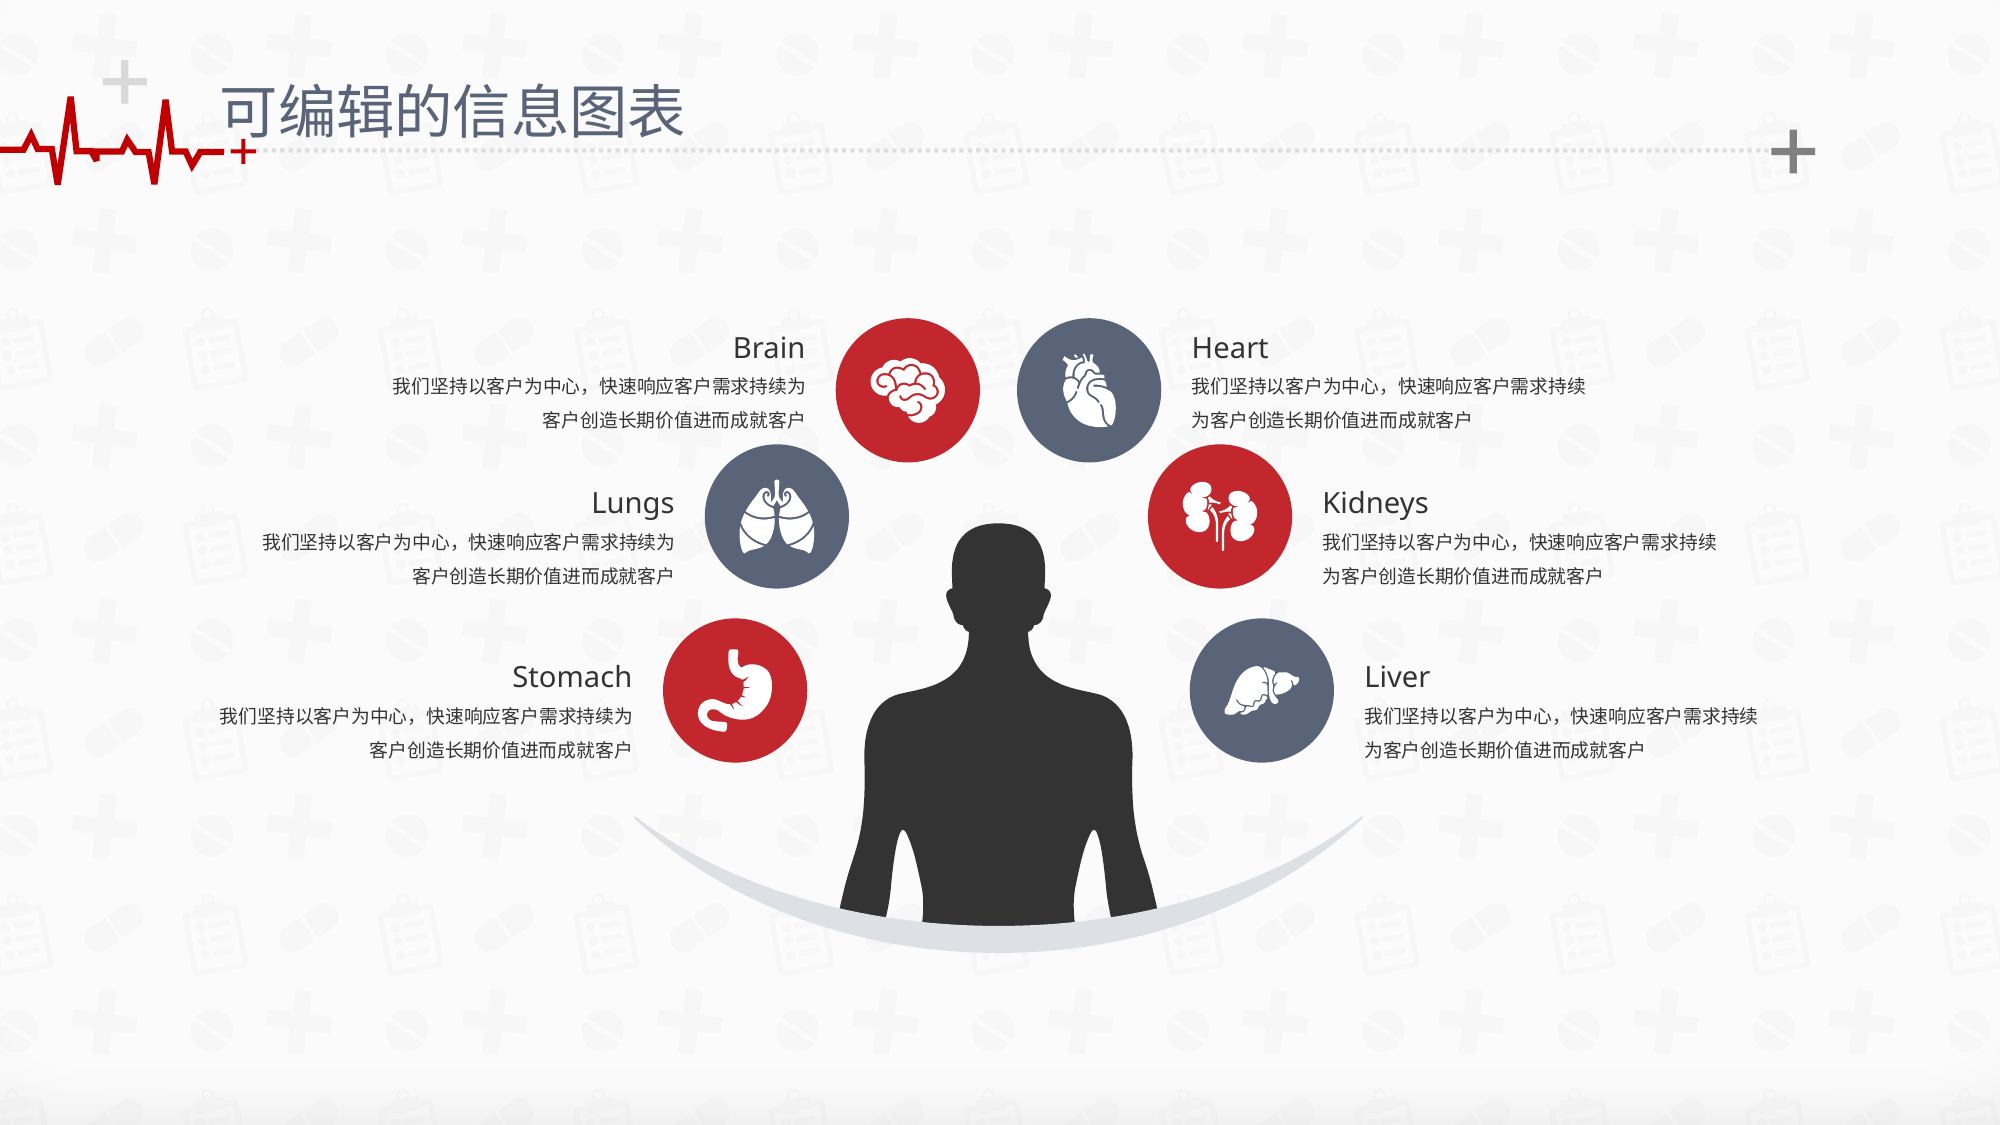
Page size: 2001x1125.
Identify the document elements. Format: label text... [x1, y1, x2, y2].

text_box [839, 523, 1158, 925]
text_box Liver 我们坚持以客户为中心，快速响应客户需求持续为客户创造长期价值进而成就客户 [1349, 633, 1783, 769]
text_box Lungs 我们坚持以客户为中心，快速响应客户需求持续为客户创造长期价值进而成就客户 [237, 459, 690, 595]
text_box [662, 618, 808, 763]
text_box 可编辑的信息图表 [204, 69, 1030, 160]
text_box Heart 我们坚持以客户为中心，快速响应客户需求持续为客户创造长期价值进而成就客户 [1176, 304, 1610, 439]
text_box [634, 815, 1363, 953]
text_box Brain 我们坚持以客户为中心，快速响应客户需求持续为客户创造长期价值进而成就客户 [368, 304, 820, 439]
text_box Stomach 我们坚持以客户为中心，快速响应客户需求持续为客户创造长期价值进而成就客户 [195, 633, 648, 769]
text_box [1189, 618, 1334, 763]
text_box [704, 444, 850, 589]
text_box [835, 318, 980, 463]
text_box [1016, 318, 1162, 463]
text_box Kidneys 我们坚持以客户为中心，快速响应客户需求持续为客户创造长期价值进而成就客户 [1307, 459, 1741, 595]
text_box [1147, 444, 1293, 589]
